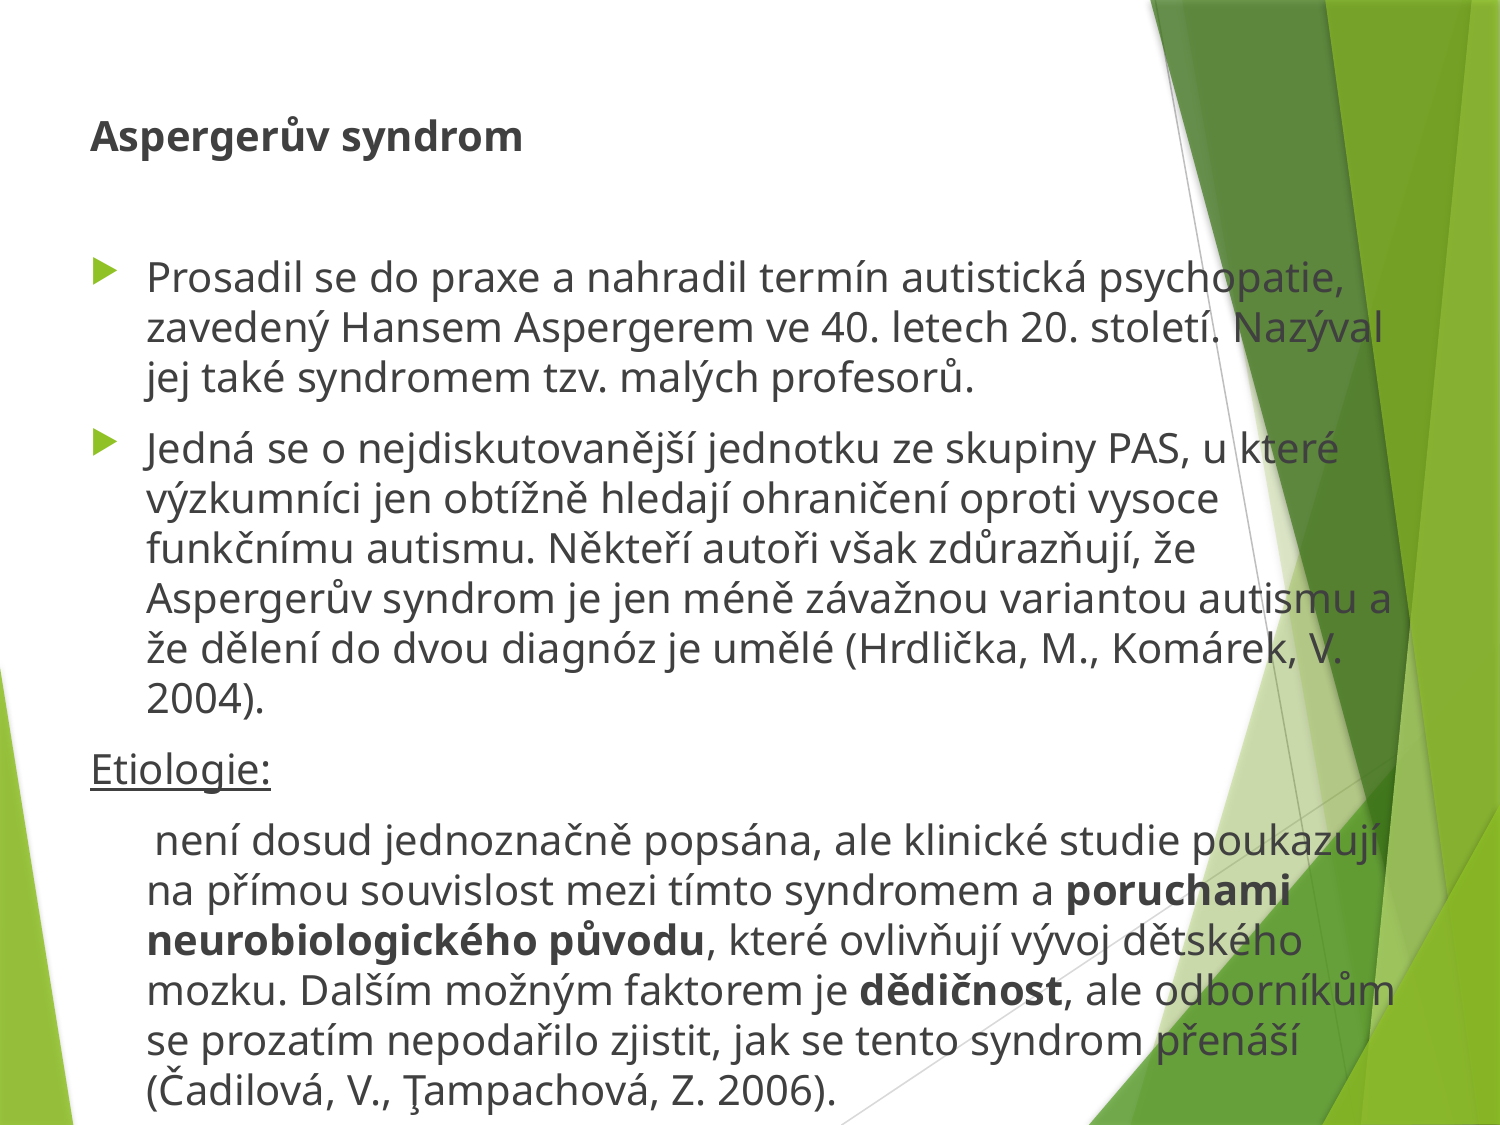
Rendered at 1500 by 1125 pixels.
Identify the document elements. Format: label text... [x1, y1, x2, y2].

list Aspergerův syndrom Prosadil se do praxe a nahradil termín autistická psychopatie, zavedený Hansem Aspergerem ve 40. letech 20. století. Nazýval jej také syndromem tzv. malých profesorů. Jedná se o nejdiskutovanější jednotku ze skupiny PAS, u které výzkumníci jen obtížně hledají ohraničení oproti vysoce funkčnímu autismu. Někteří autoři však zdůrazňují, že Aspergerův syndrom je jen méně závažnou variantou autismu a že dělení do dvou diagnóz je umělé (Hrdlička, M., Komárek, V. 2004). Etiologie: není dosud jednoznačně popsána, ale klinické studie poukazují na přímou souvislost mezi tímto syndromem a poruchami neurobiologického původu, které ovlivňují vývoj dětského mozku. Dalším možným faktorem je dědičnost, ale odborníkům se prozatím nepodařilo zjistit, jak se tento syndrom přenáší (Čadilová, V., Ţampachová, Z. 2006). [75, 101, 1425, 1125]
